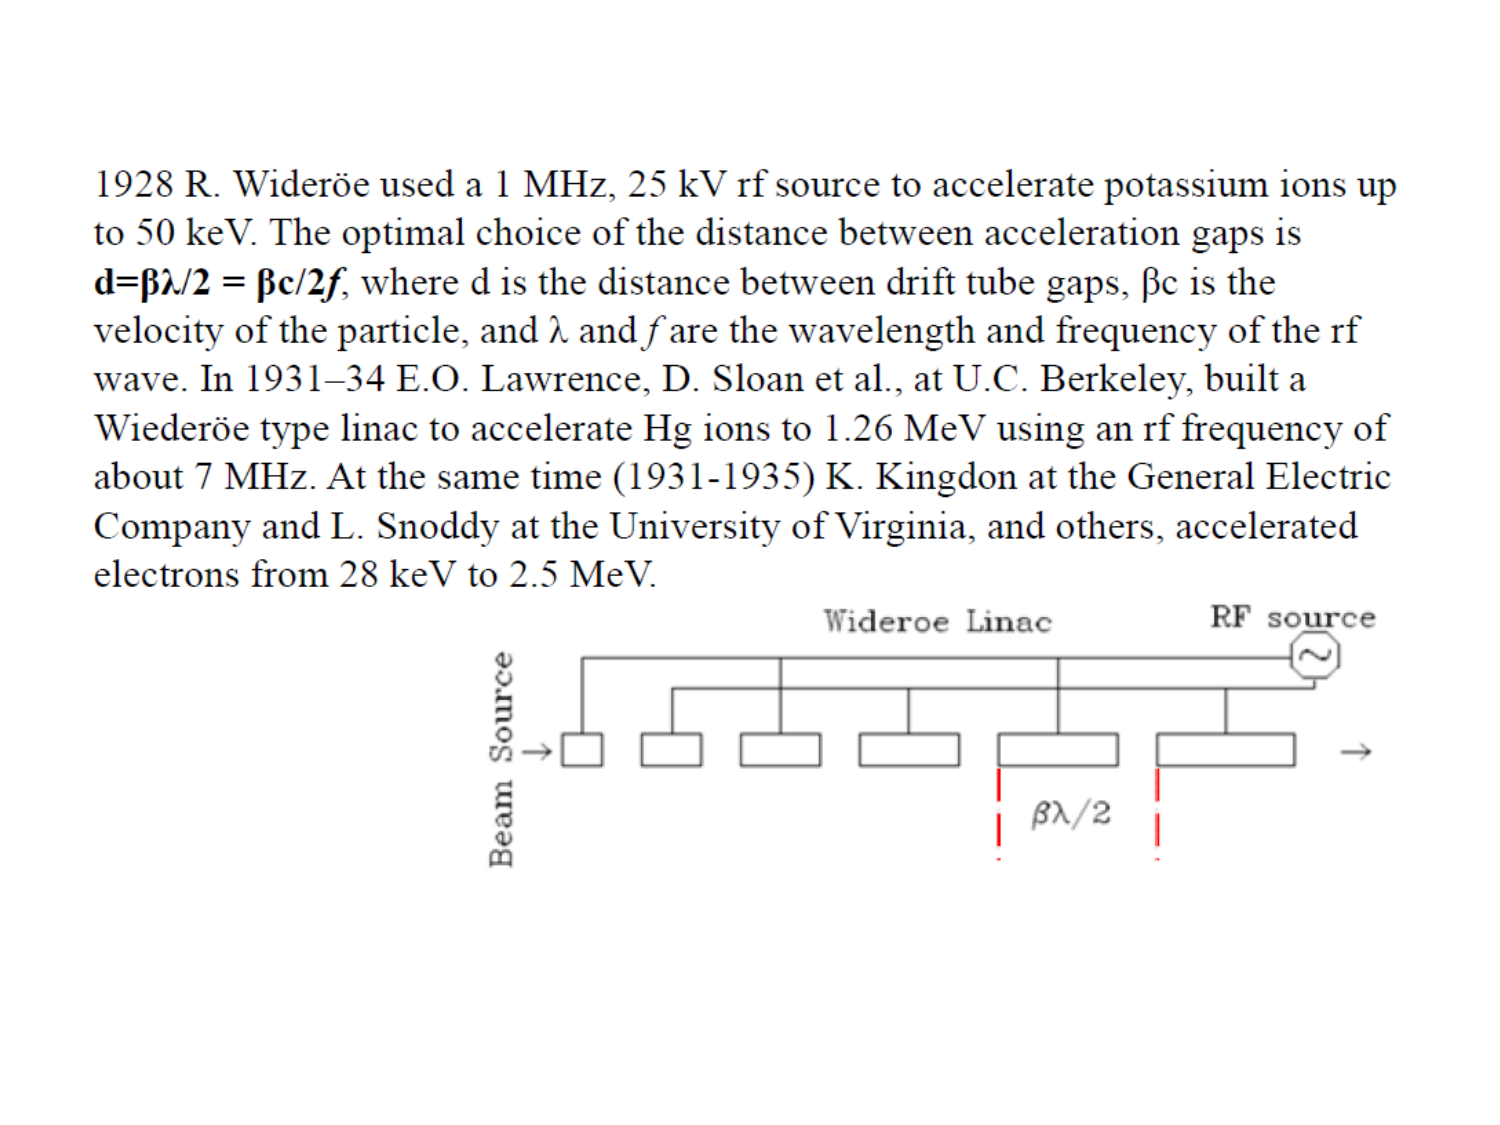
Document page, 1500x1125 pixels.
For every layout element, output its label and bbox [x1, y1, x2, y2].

picture [83, 161, 1415, 909]
